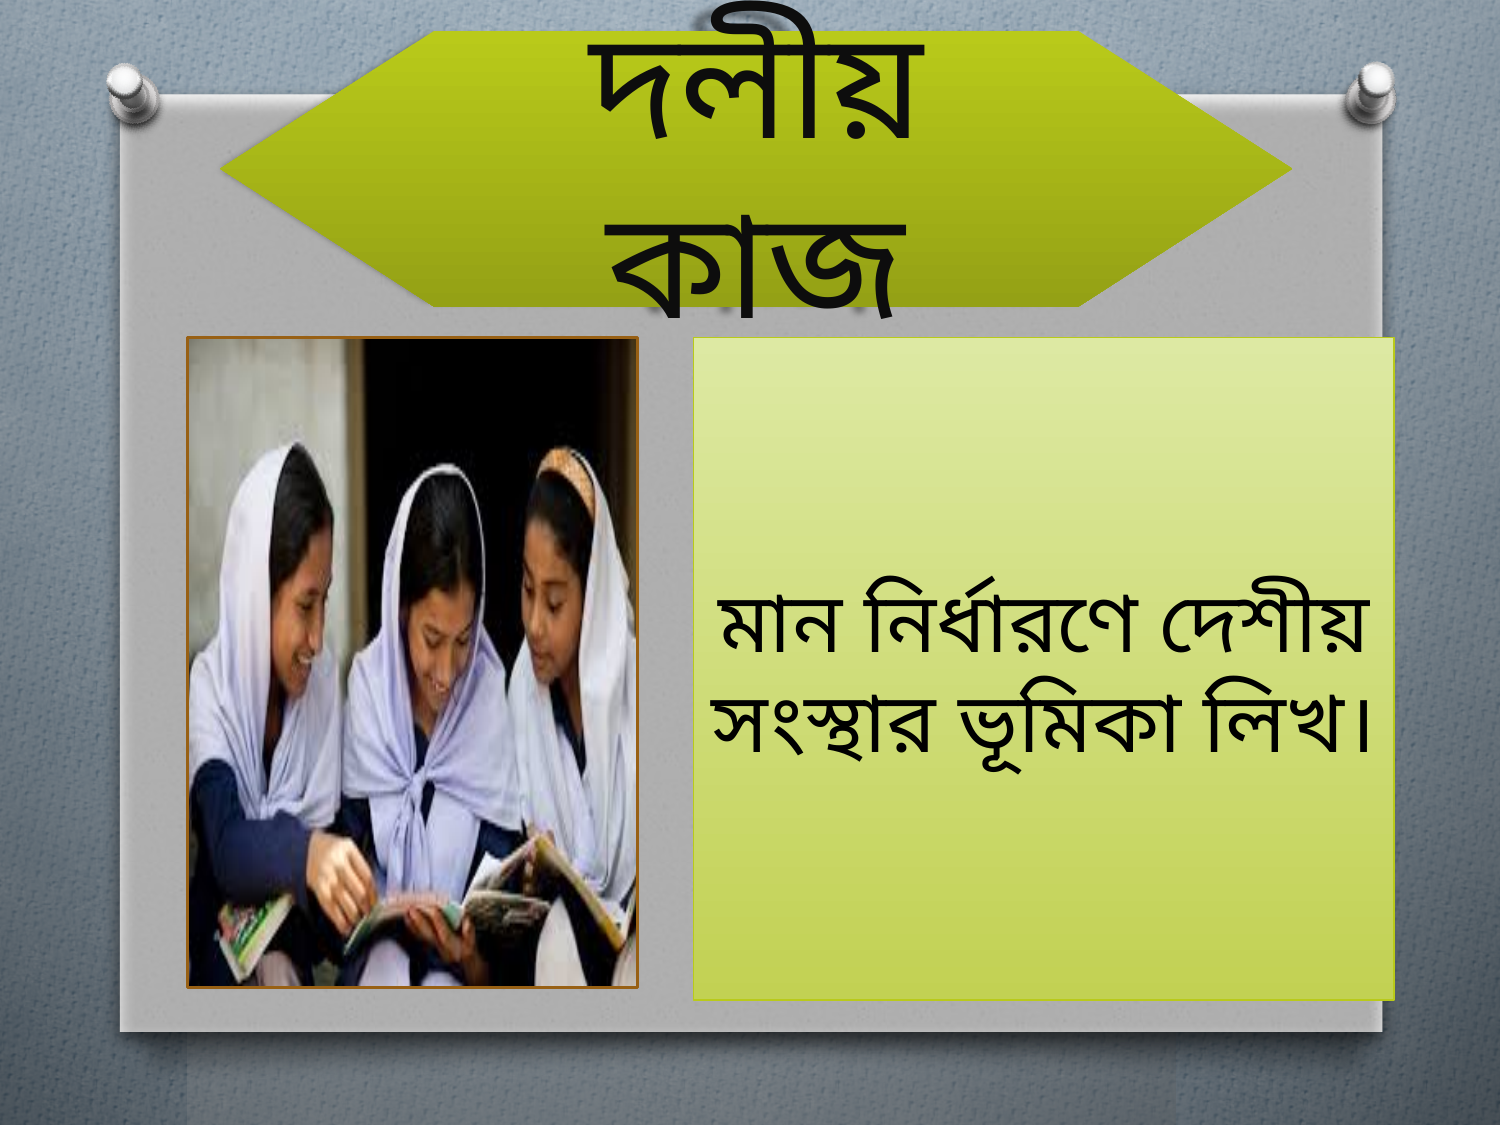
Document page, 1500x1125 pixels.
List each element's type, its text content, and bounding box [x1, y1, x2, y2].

picture [1317, 35, 1439, 156]
text_box মান নির্ধারণে দেশীয় সংস্থার ভূমিকা লিখ। [693, 337, 1395, 1001]
text_box [186, 336, 639, 989]
picture [75, 29, 198, 153]
text_box দলীয় কাজ [220, 30, 1293, 307]
